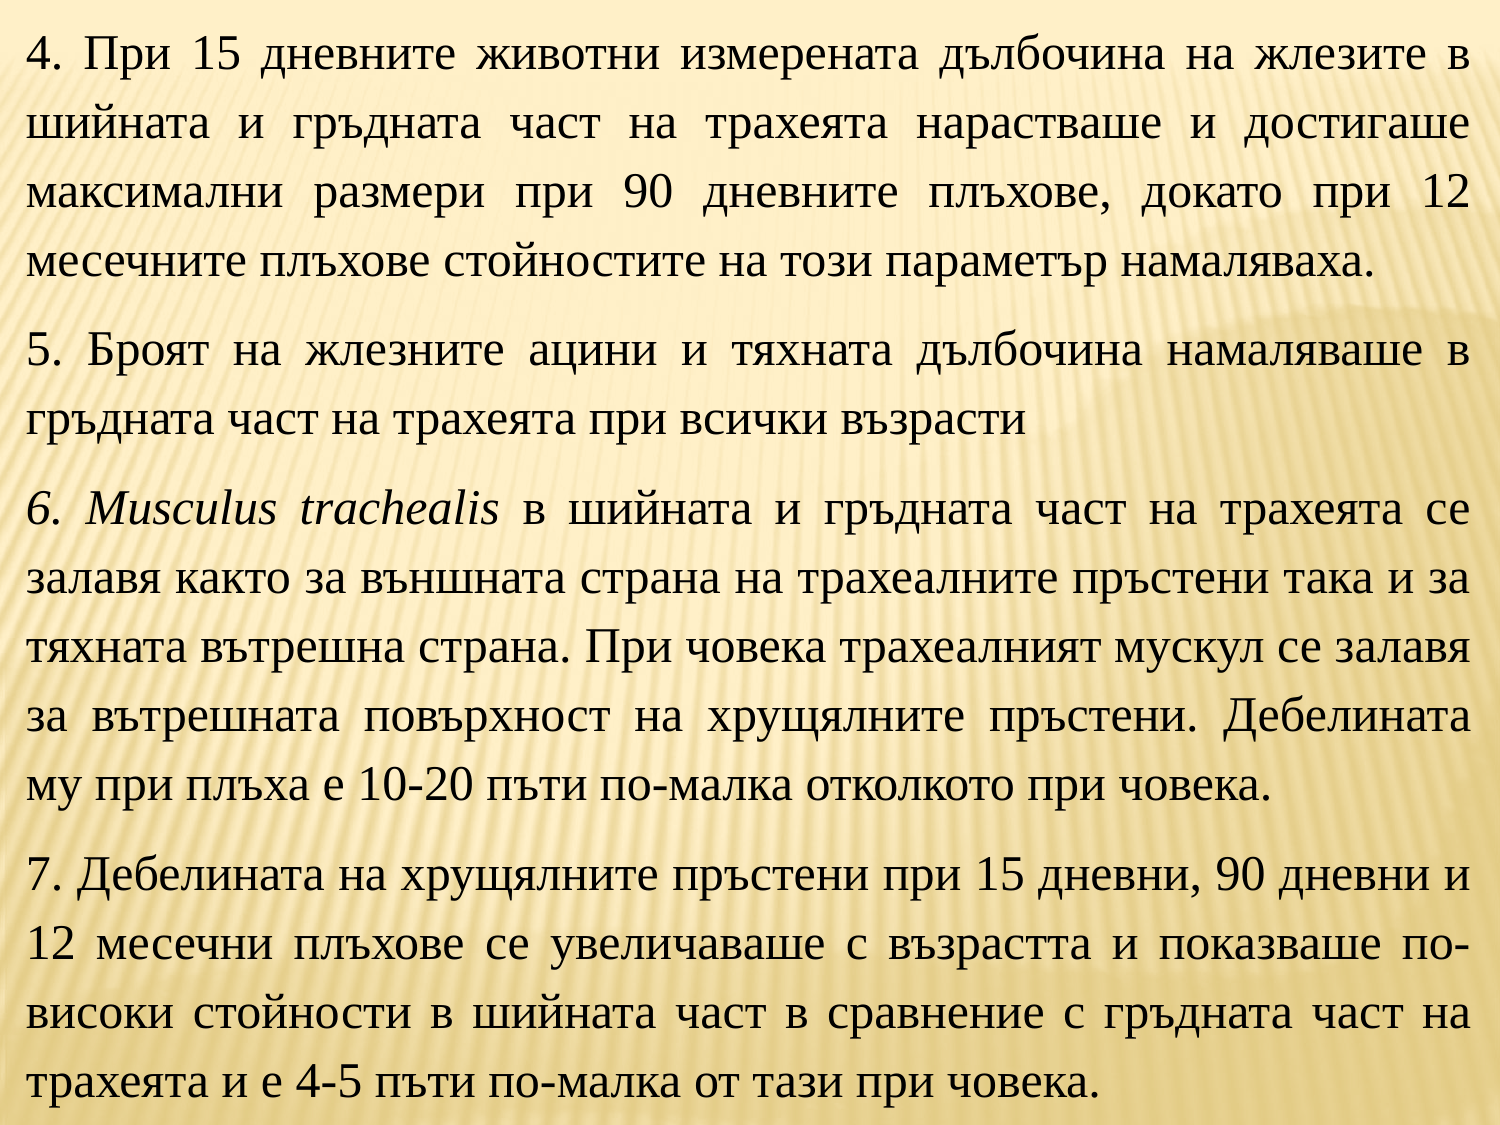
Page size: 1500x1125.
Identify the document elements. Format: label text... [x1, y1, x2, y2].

text_box 4. При 15 дневните животни измерената дълбочина на жлезите в шийната и гръдната част на трахеята нарастваше и достигаше максимални размери при 90 дневните плъхове, докато при 12 месечните плъхове стойностите на този параметър намаляваха. 5. Броят на жлезните ацини и тяхната дълбочина намаляваше в гръдната част на трахеята при всички възрасти 6. Musculus trachealis в шийната и гръдната част на трахеята се залавя както за външната страна на трахеалните пръстени така и за тяхната вътрешна страна. При човека трахеалният мускул се залавя за вътрешната повърхност на хрущялните пръстени. Дебелината му при плъха е 10-20 пъти по-малка отколкото при човека. 7. Дебелината на хрущялните пръстени при 15 дневни, 90 дневни и 12 месечни плъхове се увеличаваше с възрастта и показваше по-високи стойности в шийната част в сравнение с гръдната част на трахеята и е 4-5 пъти по-малка от тази при човека. [10, 2, 1486, 1125]
